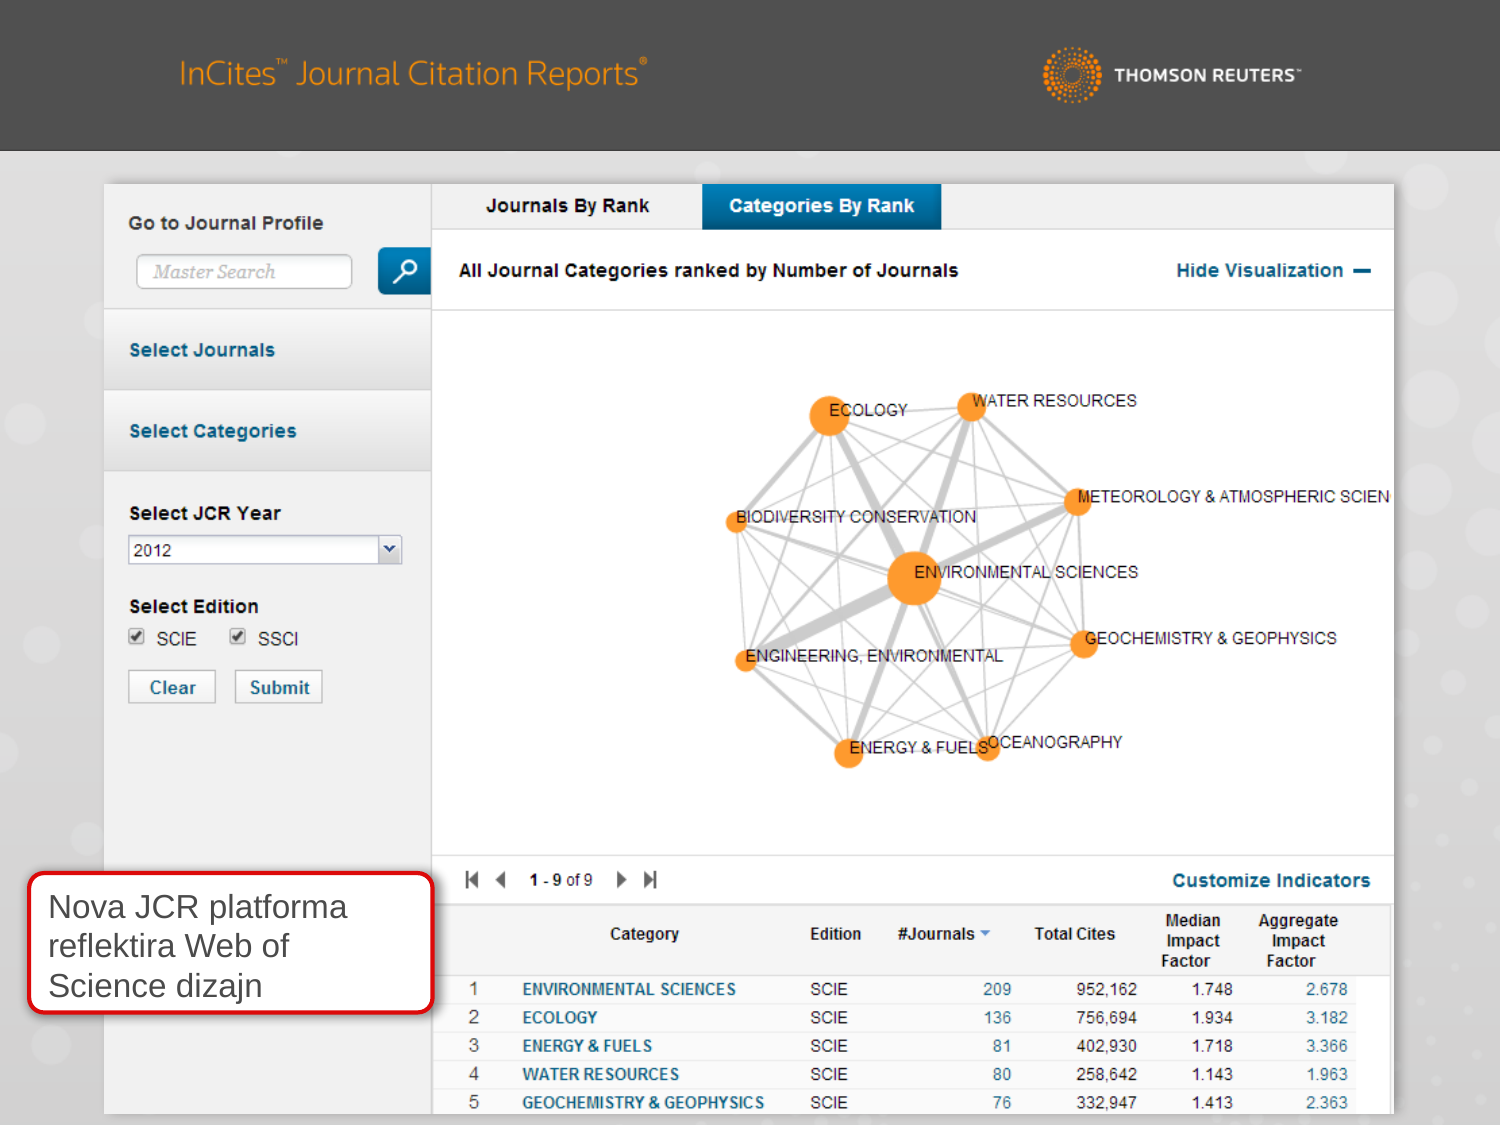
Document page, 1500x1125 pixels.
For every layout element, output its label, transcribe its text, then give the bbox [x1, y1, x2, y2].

text_box Nova JCR platforma reflektira Web of Science dizajn [27, 870, 99, 1015]
picture [0, 0, 1500, 1125]
